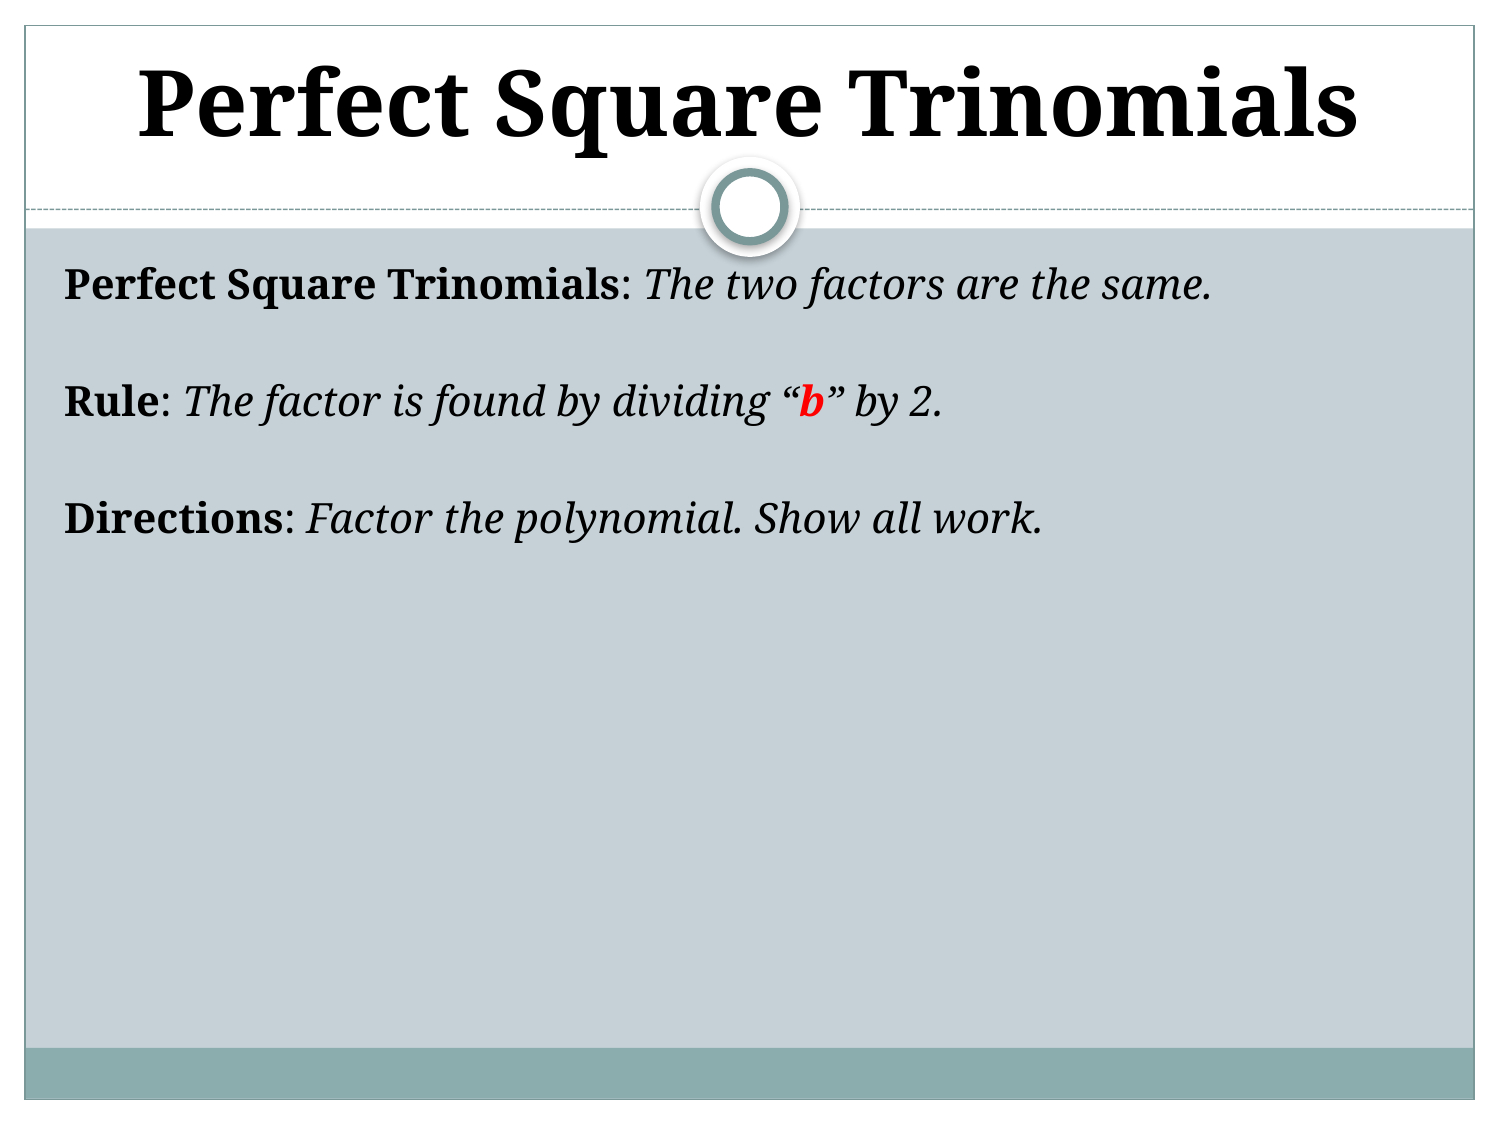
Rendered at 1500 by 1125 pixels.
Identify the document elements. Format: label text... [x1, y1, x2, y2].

title Perfect Square Trinomials [49, 37, 1450, 162]
